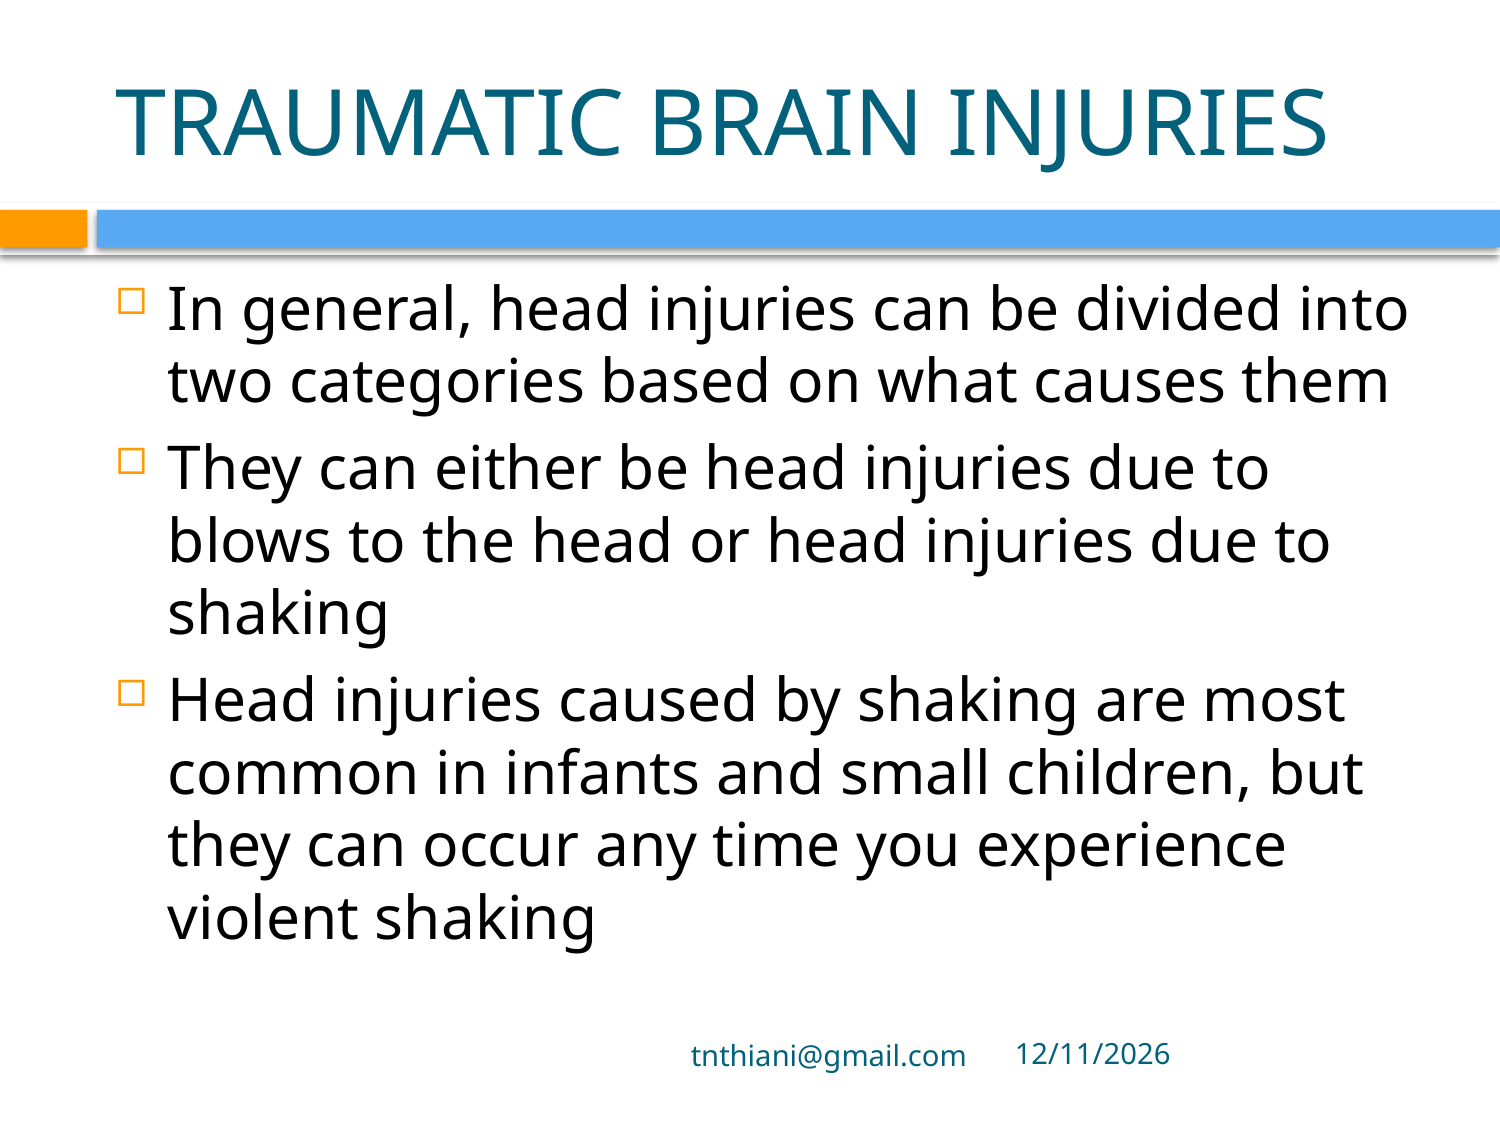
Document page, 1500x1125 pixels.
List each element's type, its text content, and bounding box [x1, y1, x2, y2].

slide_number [999, 1025, 1438, 1085]
footer tnthiani@gmail.com [99, 1025, 990, 1085]
list In general, head injuries can be divided into two categories based on what causes them They can either be head injuries due to blows to the head or head injuries due to shaking Head injuries caused by shaking are most common in infants and small children, but they can occur any time you experience violent shaking [100, 262, 1439, 1001]
title TRAUMATIC BRAIN INJURIES [100, 37, 1439, 201]
